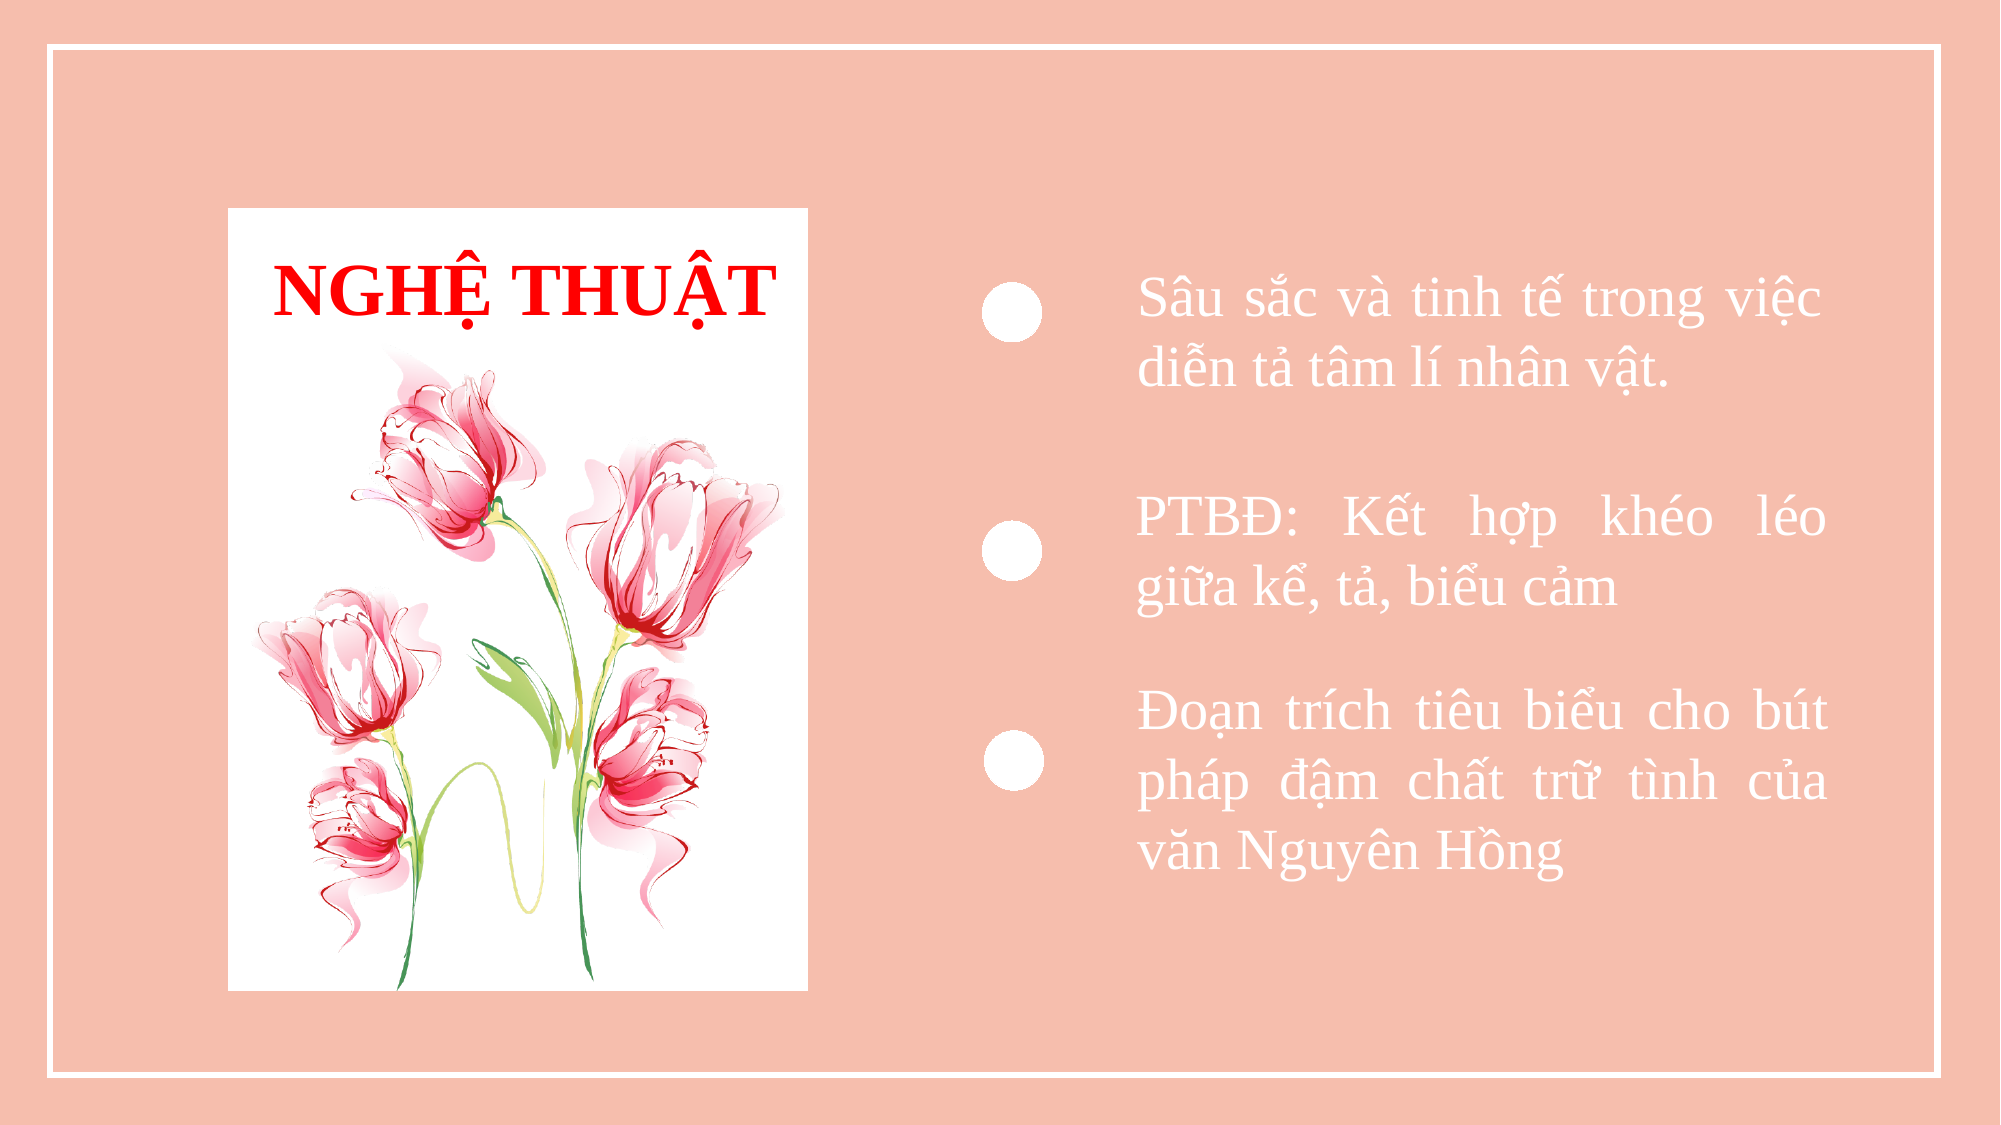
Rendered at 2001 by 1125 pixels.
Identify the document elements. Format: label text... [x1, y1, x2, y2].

text_box [49, 46, 1938, 1076]
text_box [984, 730, 1044, 791]
text_box [982, 282, 1042, 342]
text_box Đoạn trích tiêu biểu cho bút pháp đậm chất trữ tình của văn Nguyên Hồng [1122, 663, 1844, 889]
text_box Sâu sắc và tinh tế trong việc diễn tả tâm lí nhân vật. [1122, 250, 1838, 406]
text_box [228, 208, 808, 991]
picture [251, 343, 785, 991]
text_box PTBĐ: Kết hợp khéo léo giữa kể, tả, biểu cảm [1120, 469, 1844, 625]
text_box NGHỆ THUẬT [258, 232, 953, 338]
text_box [982, 520, 1042, 581]
